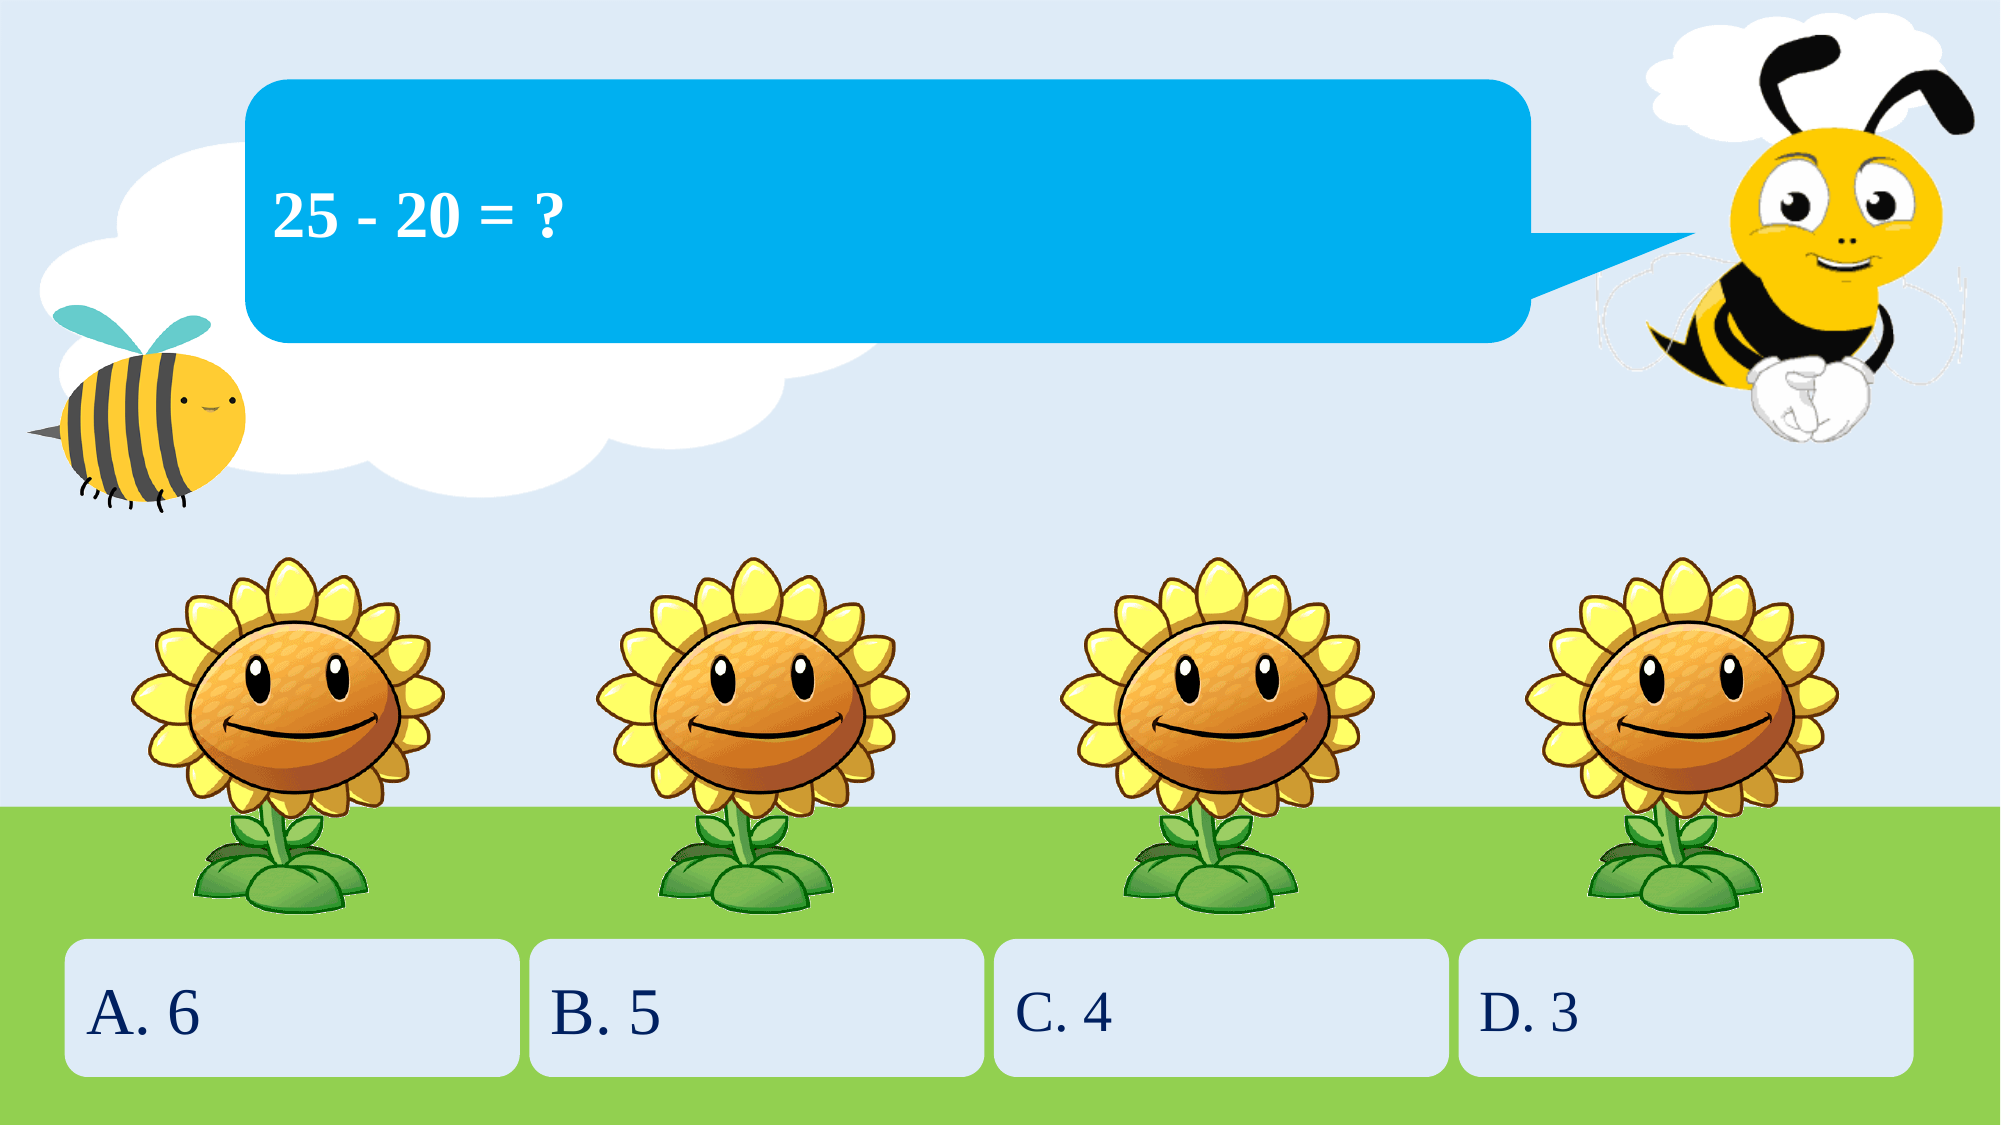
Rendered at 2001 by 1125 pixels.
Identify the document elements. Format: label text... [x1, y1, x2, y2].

text_box D. 3 [1457, 943, 1915, 1079]
picture [0, 0, 2001, 1125]
text_box B. 5 [528, 943, 986, 1079]
text_box A. 6 [63, 943, 521, 1079]
text_box 25 - 20 = ? [244, 78, 1549, 345]
text_box C. 4 [992, 943, 1451, 1079]
